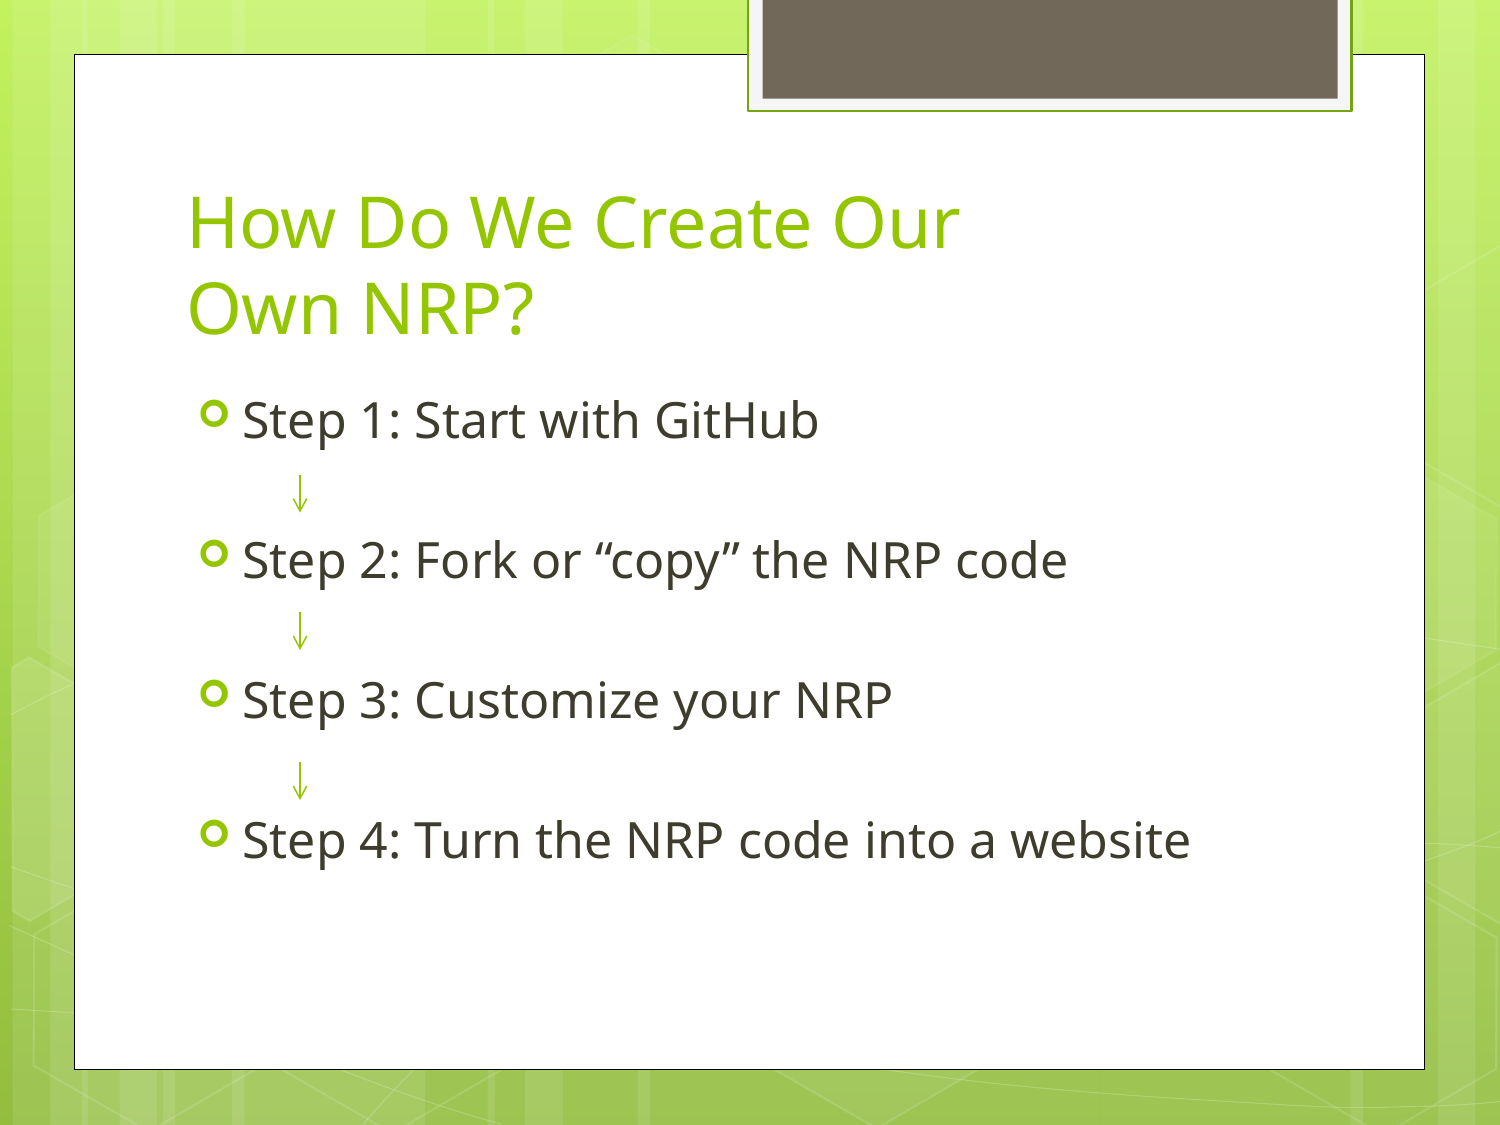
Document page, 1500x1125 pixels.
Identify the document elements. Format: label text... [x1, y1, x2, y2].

title How Do We Create Our Own NRP? [171, 168, 1375, 357]
list Step 1: Start with GitHub Step 2: Fork or “copy” the NRP code Step 3: Customize your NRP Step 4: Turn the NRP code into a website [171, 381, 1283, 950]
